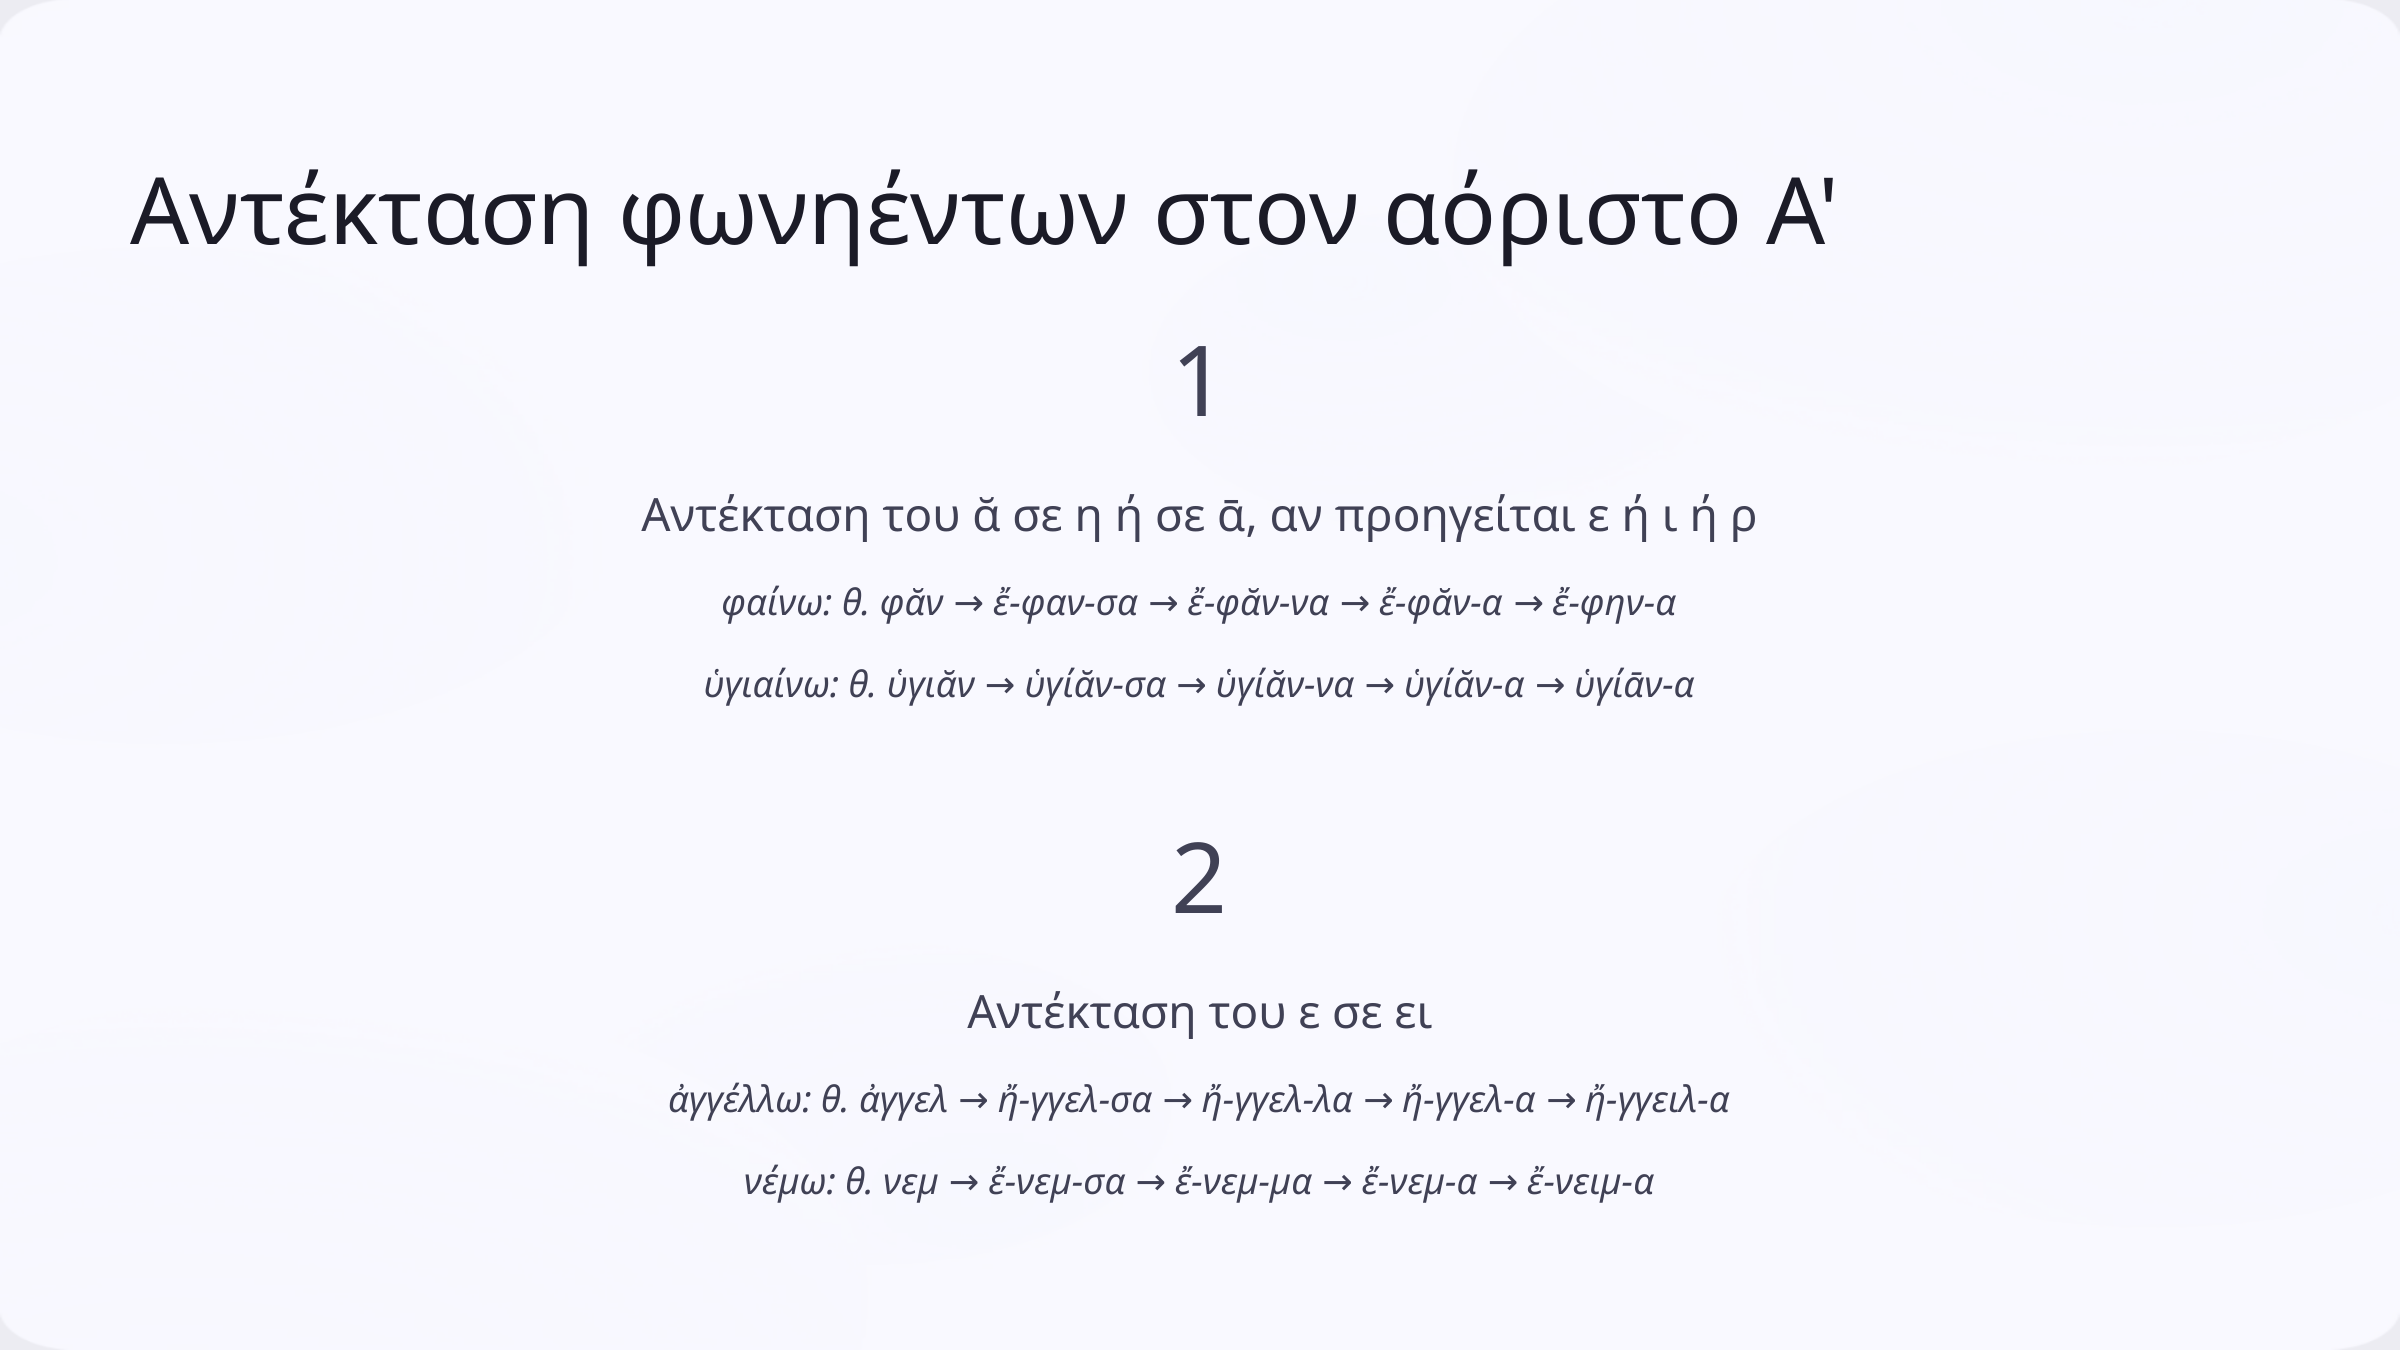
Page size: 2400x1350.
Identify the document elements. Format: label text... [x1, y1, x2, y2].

text_box Αντέκταση του ᾰ σε η ή σε ᾱ, αν προηγείται ε ή ι ή ρ [697, 483, 1702, 542]
text_box φαίνω: θ. φᾰν → ἔ-φαν-σα → ἔ-φᾰν-να → ἔ-φᾰν-α → ἔ-φην-α [130, 563, 2270, 624]
text_box 1 [130, 338, 2270, 437]
text_box Αντέκταση φωνηέντων στον αόριστο A' [130, 147, 1703, 264]
text_box Αντέκταση του ε σε ει [967, 980, 1433, 1039]
text_box 2 [130, 835, 2270, 934]
text_box ὑγιαίνω: θ. ὑγιᾰν → ὑγίᾰν-σα → ὑγίᾰν-να → ὑγίᾰν-α → ὑγίᾱν-α [130, 645, 2270, 706]
text_box ἀγγέλλω: θ. ἀγγελ → ἤ-γγελ-σα → ἤ-γγελ-λα → ἤ-γγελ-α → ἤ-γγειλ-α [130, 1060, 2270, 1121]
text_box νέμω: θ. νεμ → ἔ-νεμ-σα → ἔ-νεμ-μα → ἔ-νεμ-α → ἔ-νειμ-α [130, 1142, 2270, 1203]
